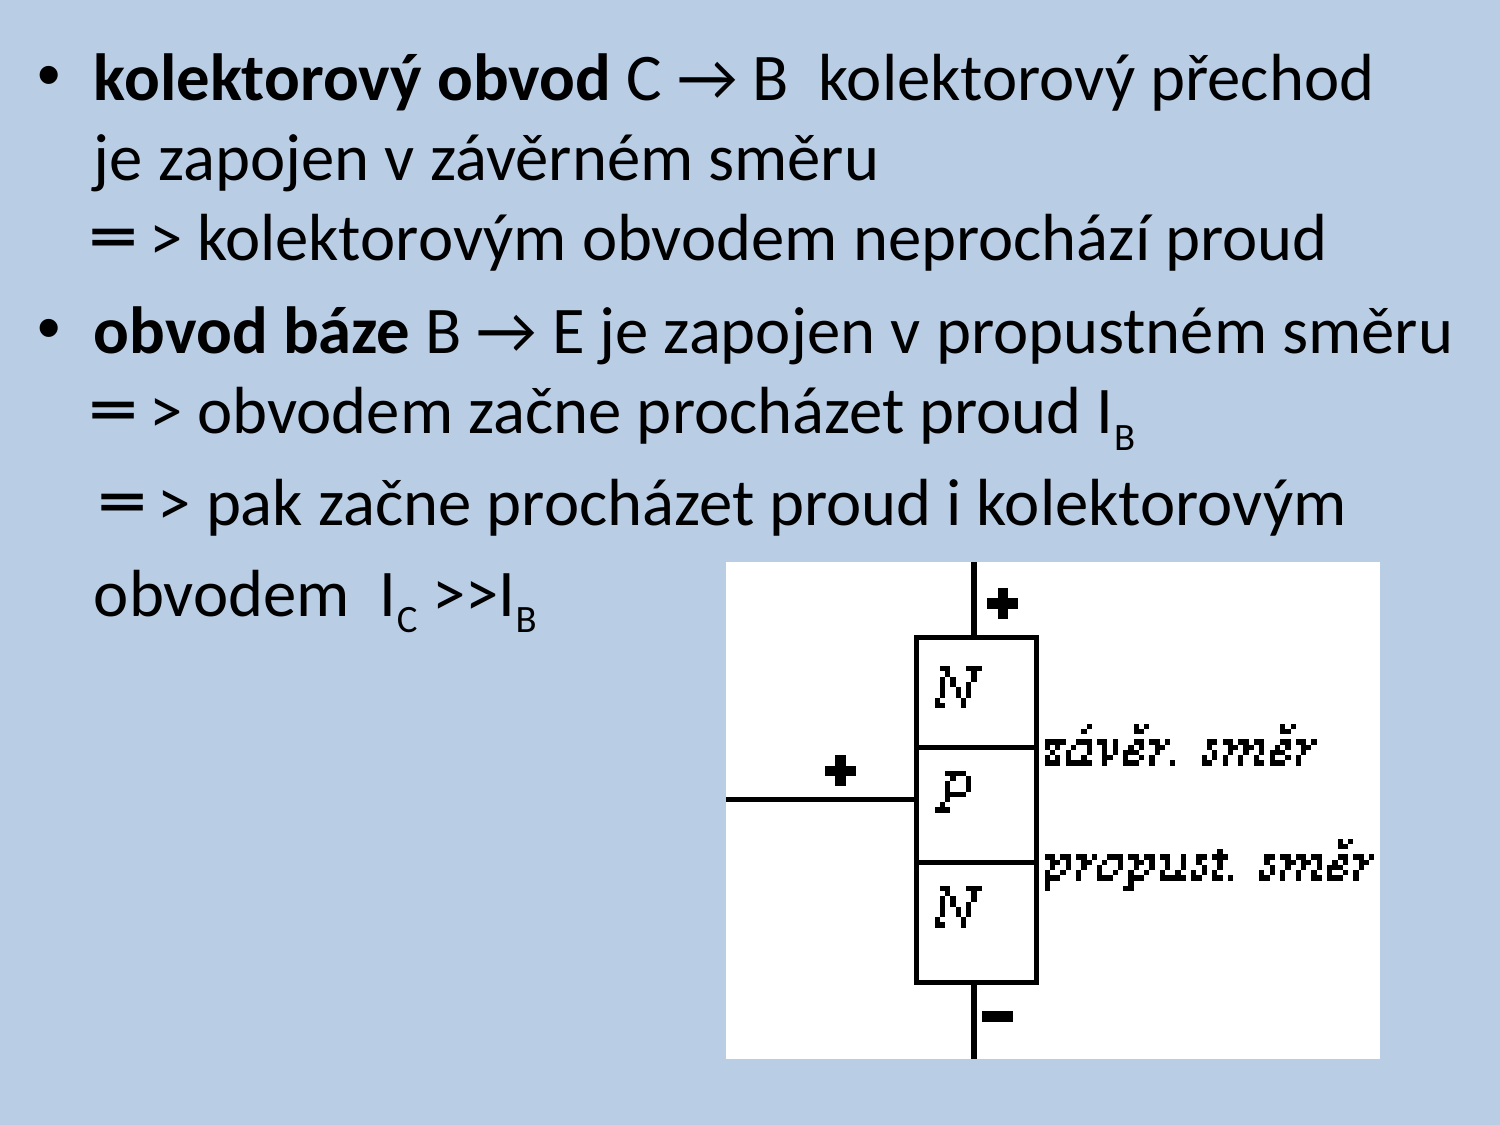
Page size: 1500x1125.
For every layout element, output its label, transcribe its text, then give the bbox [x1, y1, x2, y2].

picture [726, 562, 1380, 1059]
list kolektorový obvod C → B kolektorový přechod je zapojen v závěrném směru ═ > kolektorovým obvodem neprochází proud obvod báze B → E je zapojen v propustném směru ═ > obvodem začne procházet proud IB ═ > pak začne procházet proud i kolektorovým obvodem IC >>IB [22, 26, 1496, 750]
